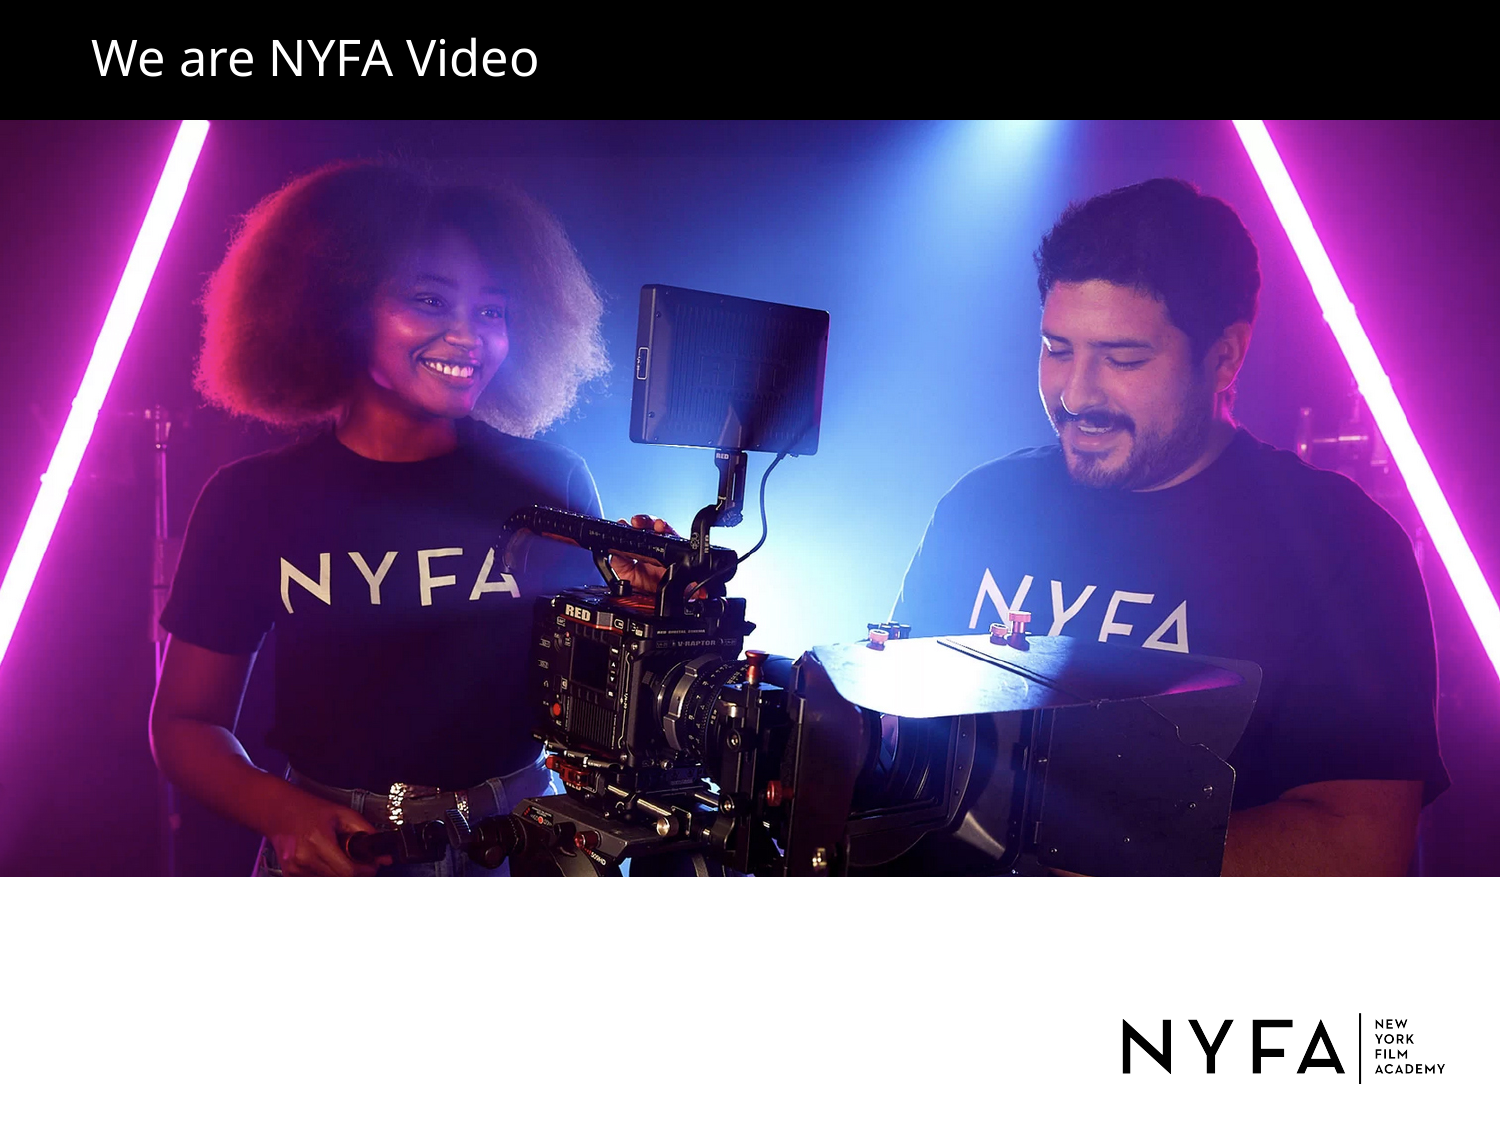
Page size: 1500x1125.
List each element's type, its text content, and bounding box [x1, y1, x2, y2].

text_box [0, 0, 1500, 119]
picture [0, 120, 1500, 877]
title We are NYFA Video [63, 15, 1414, 100]
picture [1077, 965, 1486, 1125]
